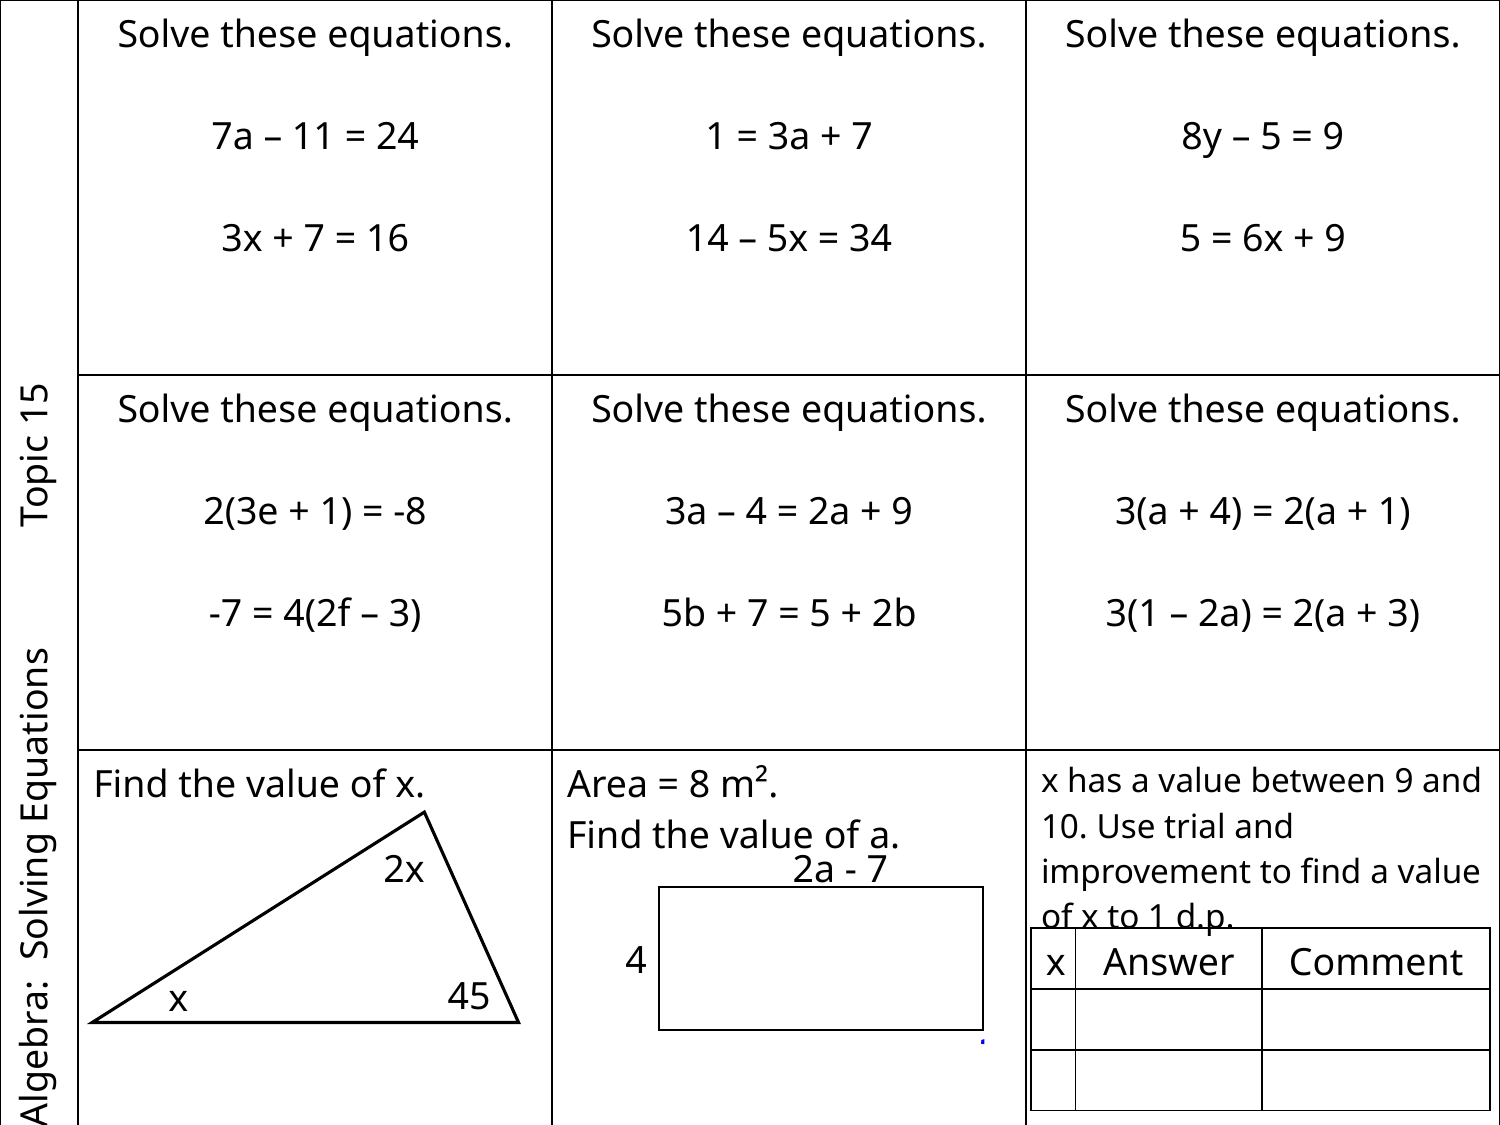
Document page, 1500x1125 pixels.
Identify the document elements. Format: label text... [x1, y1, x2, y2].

table_cell [1076, 990, 1261, 1049]
text_box x [153, 966, 240, 1027]
text_box 2x [368, 837, 455, 898]
table_cell x has a value between 9 and 10. Use trial and improvement to find a value of x to 1 d.p. [1027, 751, 1499, 1125]
text_box [383, 810, 437, 837]
table_cell [1076, 1051, 1261, 1110]
table_cell [1263, 1051, 1489, 1110]
table_header Solve these equations. 8y – 5 = 9 5 = 6x + 9 [1027, 1, 1499, 374]
table_cell Find the value of x. [79, 751, 551, 1125]
table_cell [1032, 990, 1075, 1049]
text_box 4 [610, 928, 697, 989]
table_cell Area = 8 m². Find the value of a. [553, 751, 1025, 1125]
table_header Solve these equations. 1 = 3a + 7 14 – 5x = 34 [553, 1, 1025, 374]
text_box [179, 846, 494, 1024]
text_box [658, 886, 984, 1031]
table_header Algebra: Solving Equations Topic 15 [1, 1, 77, 1125]
table_header Comment [1263, 929, 1489, 988]
table_cell Solve these equations. 3(a + 4) = 2(a + 1) 3(1 – 2a) = 2(a + 3) [1027, 376, 1499, 749]
table_header Solve these equations. 7a – 11 = 24 3x + 7 = 16 [79, 1, 551, 374]
table_cell [1263, 990, 1489, 1049]
table_header x [1032, 929, 1075, 988]
table_header Answer [1076, 929, 1261, 988]
text_box 45 [432, 964, 519, 1024]
text_box 2a - 7 [777, 837, 939, 898]
table_cell [1032, 1051, 1075, 1110]
table_cell Solve these equations. 3a – 4 = 2a + 9 5b + 7 = 5 + 2b [553, 376, 1025, 749]
table_cell Solve these equations. 2(3e + 1) = -8 -7 = 4(2f – 3) [79, 376, 551, 749]
text_box [88, 982, 153, 1024]
